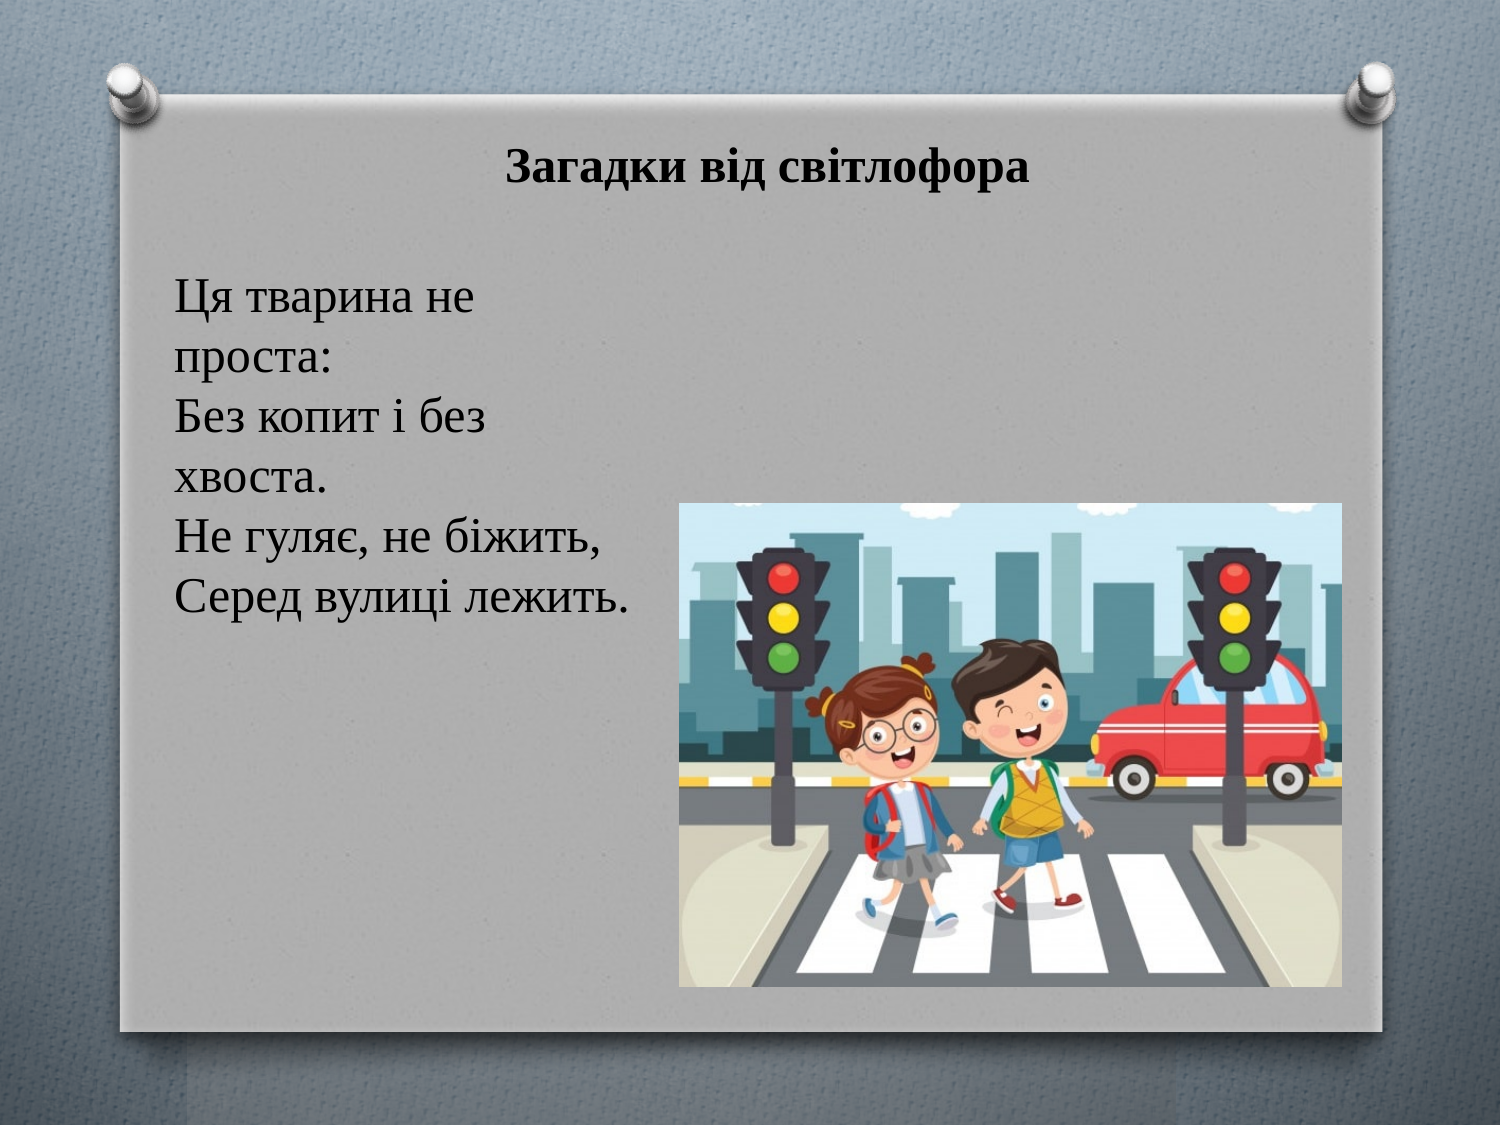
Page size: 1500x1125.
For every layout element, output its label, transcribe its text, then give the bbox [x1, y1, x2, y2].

text_box Ця тварина не проста: Без копит і без хвоста. Не гуляє, не біжить, Серед вулиці лежить. [159, 255, 656, 631]
picture [678, 503, 1343, 987]
picture [75, 29, 198, 153]
picture [1317, 35, 1439, 156]
text_box Загадки від світлофора [490, 125, 1128, 201]
